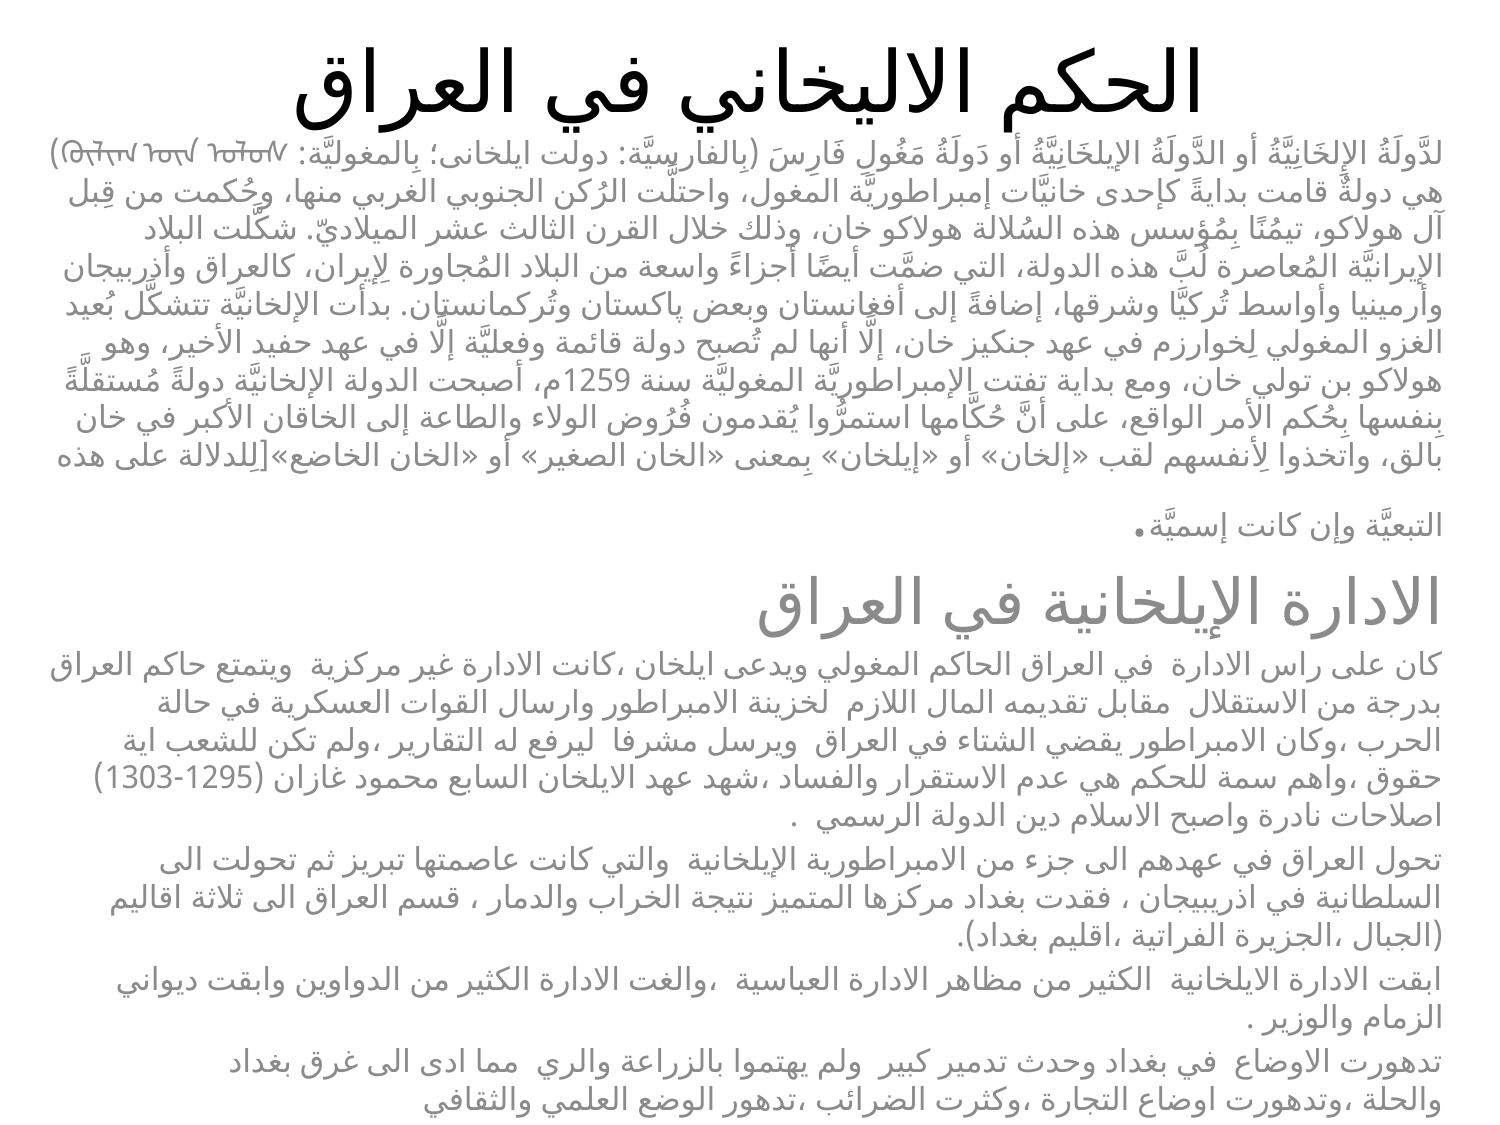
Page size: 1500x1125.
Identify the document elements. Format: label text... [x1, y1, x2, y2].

subtitle لدَّولَةُ الإِلخَانِيَّةُ أو الدَّولَةُ الإيلخَانِيَّةُ أو دَولَةُ مَغُولِ فَارِسَ (بِالفارسيَّة: دولت ایلخانی؛ بِالمغوليَّة: ᠬᠦᠯᠢᠭ ᠦᠨ ᠤᠯᠤᠰ) هي دولةٌ قامت بدايةً كإحدى خانيَّات إمبراطوريَّة المغول، واحتلَّت الرُكن الجنوبي الغربي منها، وحُكمت من قِبل آل هولاكو، تيمُنًا بِمُؤسس هذه السُلالة هولاكو خان، وذلك خلال القرن الثالث عشر الميلاديّ. شكَّلت البلاد الإيرانيَّة المُعاصرة لُبَّ هذه الدولة، التي ضمَّت أيضًا أجزاءً واسعة من البلاد المُجاورة لِإيران، كالعراق وأذربيجان وأرمينيا وأواسط تُركيَّا وشرقها، إضافةً إلى أفغانستان وبعض پاكستان وتُركمانستان. بدأت الإلخانيَّة تتشكَّل بُعيد الغزو المغولي لِخوارزم في عهد جنكيز خان، إلَّا أنها لم تُصبح دولة قائمة وفعليَّة إلَّا في عهد حفيد الأخير، وهو هولاكو بن تولي خان، ومع بداية تفتت الإمبراطوريَّة المغوليَّة سنة 1259م، أصبحت الدولة الإلخانيَّة دولةً مُستقلَّةً بِنفسها بِحُكم الأمر الواقع، على أنَّ حُكَّامها استمرُّوا يُقدمون فُرُوض الولاء والطاعة إلى الخاقان الأكبر في خان بالق، واتخذوا لِأنفسهم لقب «إلخان» أو «إيلخان» بِمعنى «الخان الصغير» أو «الخان الخاضع»[لِلدلالة على هذه التبعيَّة وإن كانت إسميَّة. الادارة الإيلخانية في العراق كان على راس الادارة في العراق الحاكم المغولي ويدعى ايلخان ،كانت الادارة غير مركزية ويتمتع حاكم العراق بدرجة من الاستقلال مقابل تقديمه المال اللازم لخزينة الامبراطور وارسال القوات العسكرية في حالة الحرب ،وكان الامبراطور يقضي الشتاء في العراق ويرسل مشرفا ليرفع له التقارير ،ولم تكن للشعب اية حقوق ،واهم سمة للحكم هي عدم الاستقرار والفساد ،شهد عهد الايلخان السابع محمود غازان (1295-1303) اصلاحات نادرة واصبح الاسلام دين الدولة الرسمي . تحول العراق في عهدهم الى جزء من الامبراطورية الإيلخانية والتي كانت عاصمتها تبريز ثم تحولت الى السلطانية في اذريبيجان ، فقدت بغداد مركزها المتميز نتيجة الخراب والدمار ، قسم العراق الى ثلاثة اقاليم (الجبال ،الجزيرة الفراتية ،اقليم بغداد). ابقت الادارة الايلخانية الكثير من مظاهر الادارة العباسية ،والغت الادارة الكثير من الدواوين وابقت ديواني الزمام والوزير . تدهورت الاوضاع في بغداد وحدث تدمير كبير ولم يهتموا بالزراعة والري مما ادى الى غرق بغداد والحلة ،وتدهورت اوضاع التجارة ،وكثرت الضرائب ،تدهور الوضع العلمي والثقافي [29, 125, 1459, 1125]
title الحكم الاليخاني في العراق [112, 19, 1388, 125]
